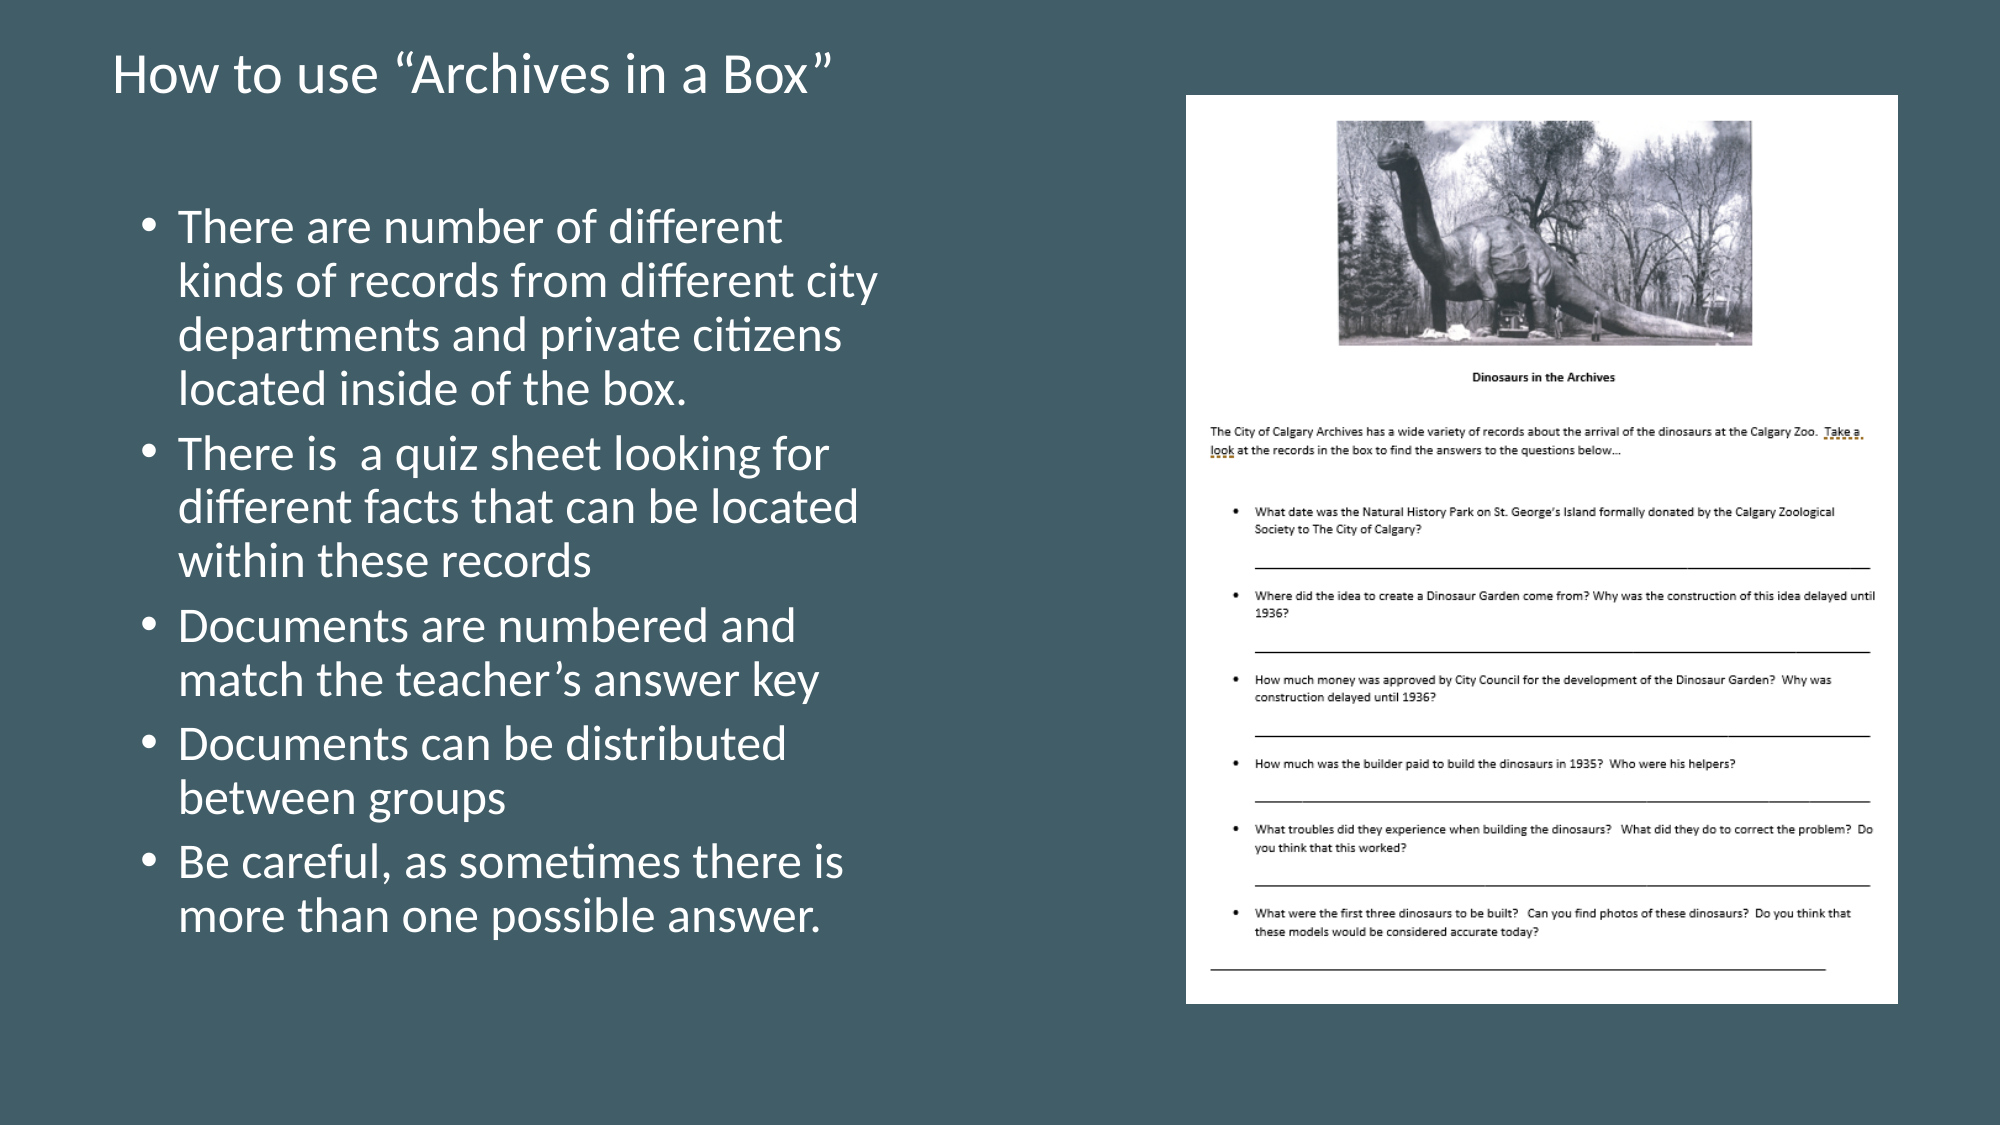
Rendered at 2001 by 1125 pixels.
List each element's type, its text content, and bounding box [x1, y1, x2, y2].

list How to use “Archives in a Box” There are number of different kinds of records from different city departments and private citizens located inside of the box. There is a quiz sheet looking for different facts that can be located within these records Documents are numbered and match the teacher’s answer key Documents can be distributed between groups Be careful, as sometimes there is more than one possible answer. [50, 36, 898, 1065]
picture [1185, 95, 1898, 1004]
